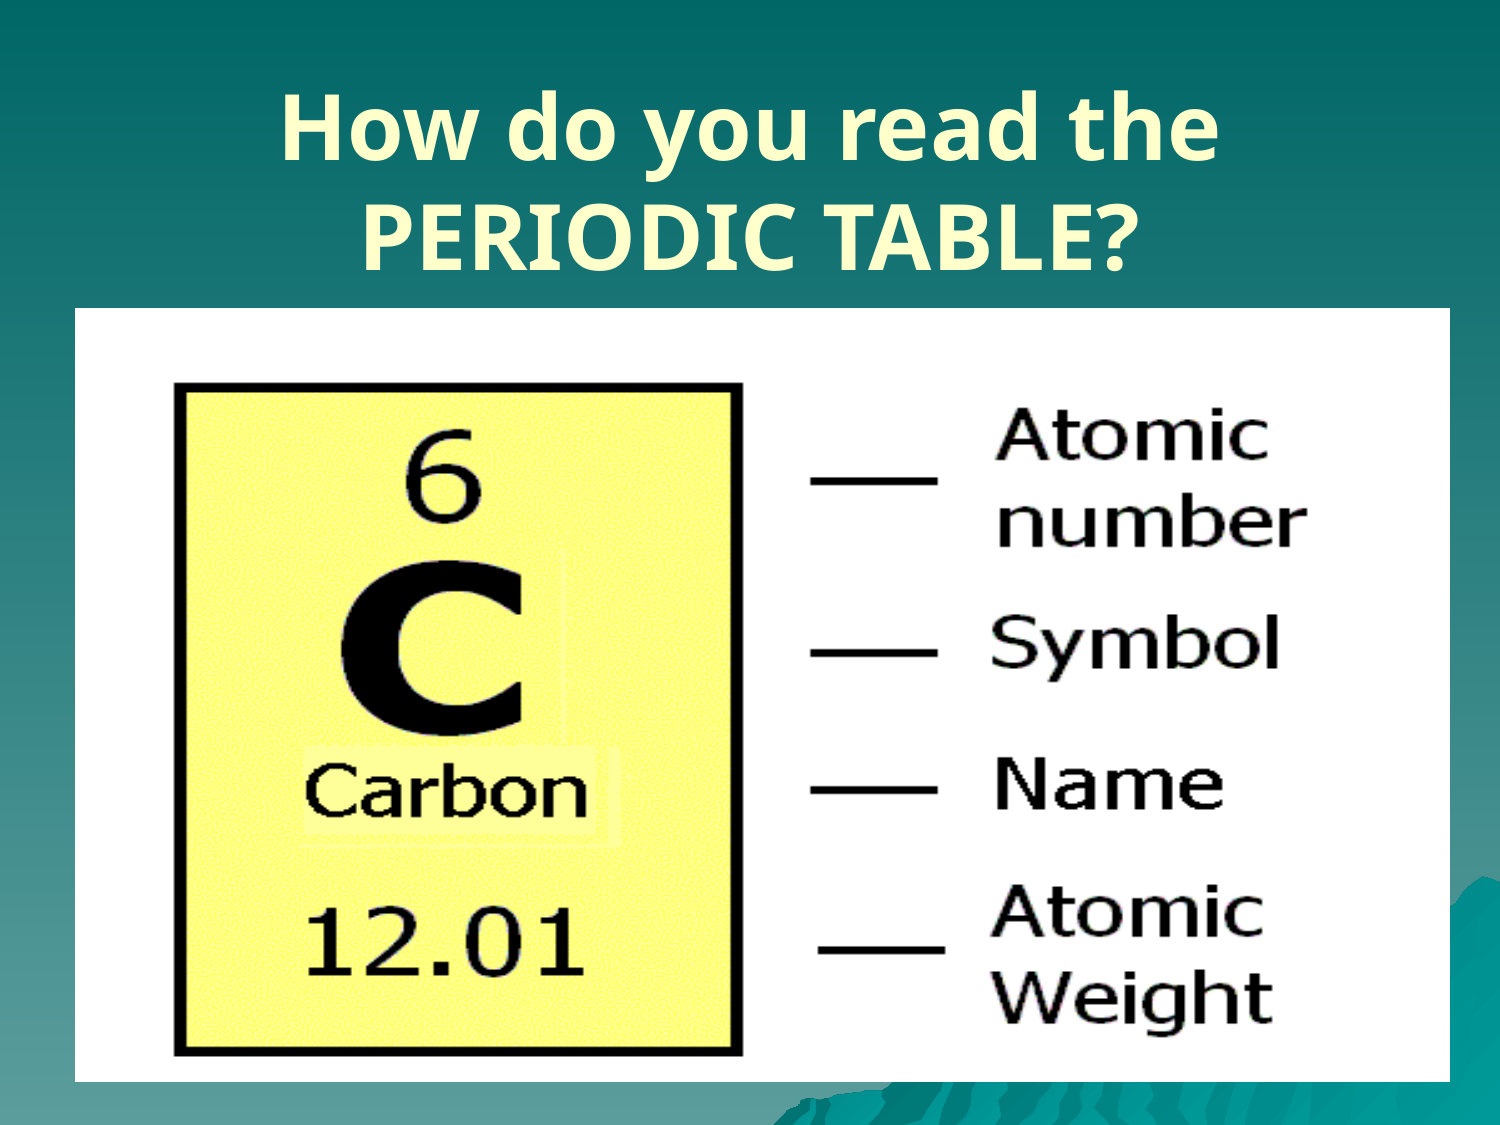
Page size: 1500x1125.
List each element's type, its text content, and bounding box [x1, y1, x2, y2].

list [74, 308, 1451, 1082]
title How do you read the PERIODIC TABLE? [75, 45, 1425, 306]
